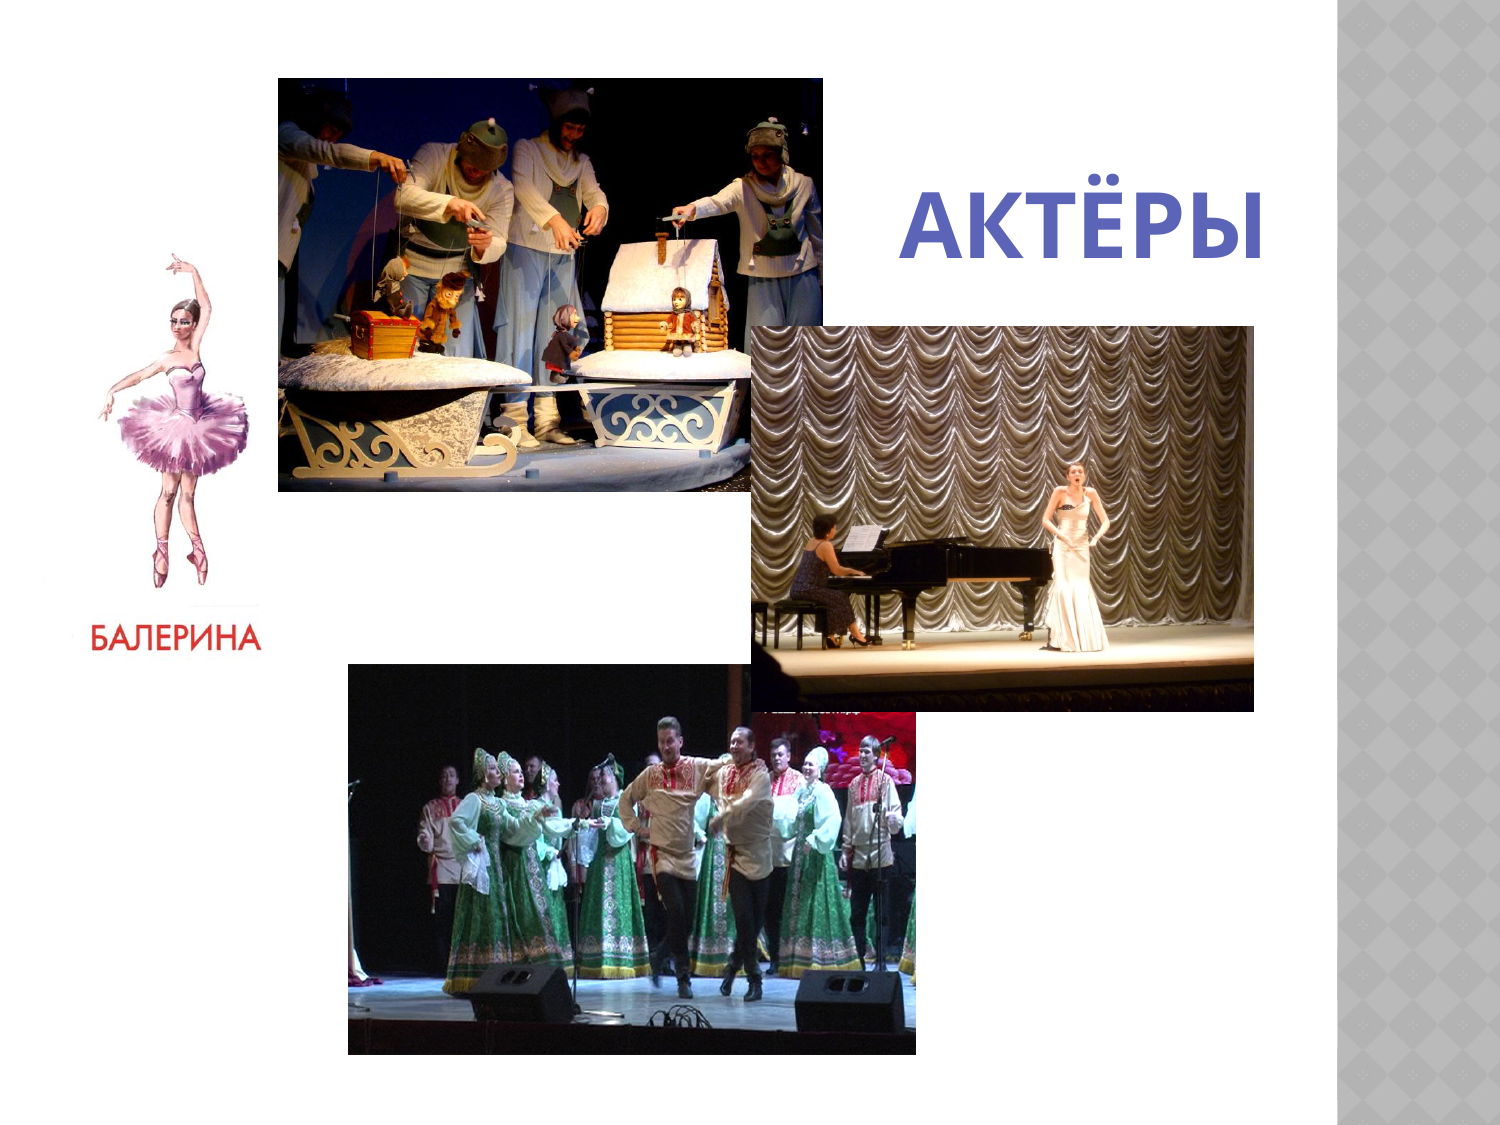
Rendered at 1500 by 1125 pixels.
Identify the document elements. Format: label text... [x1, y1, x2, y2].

title Актёры [891, 126, 1437, 277]
picture [347, 664, 916, 1055]
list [34, 241, 324, 665]
picture [277, 77, 1255, 712]
